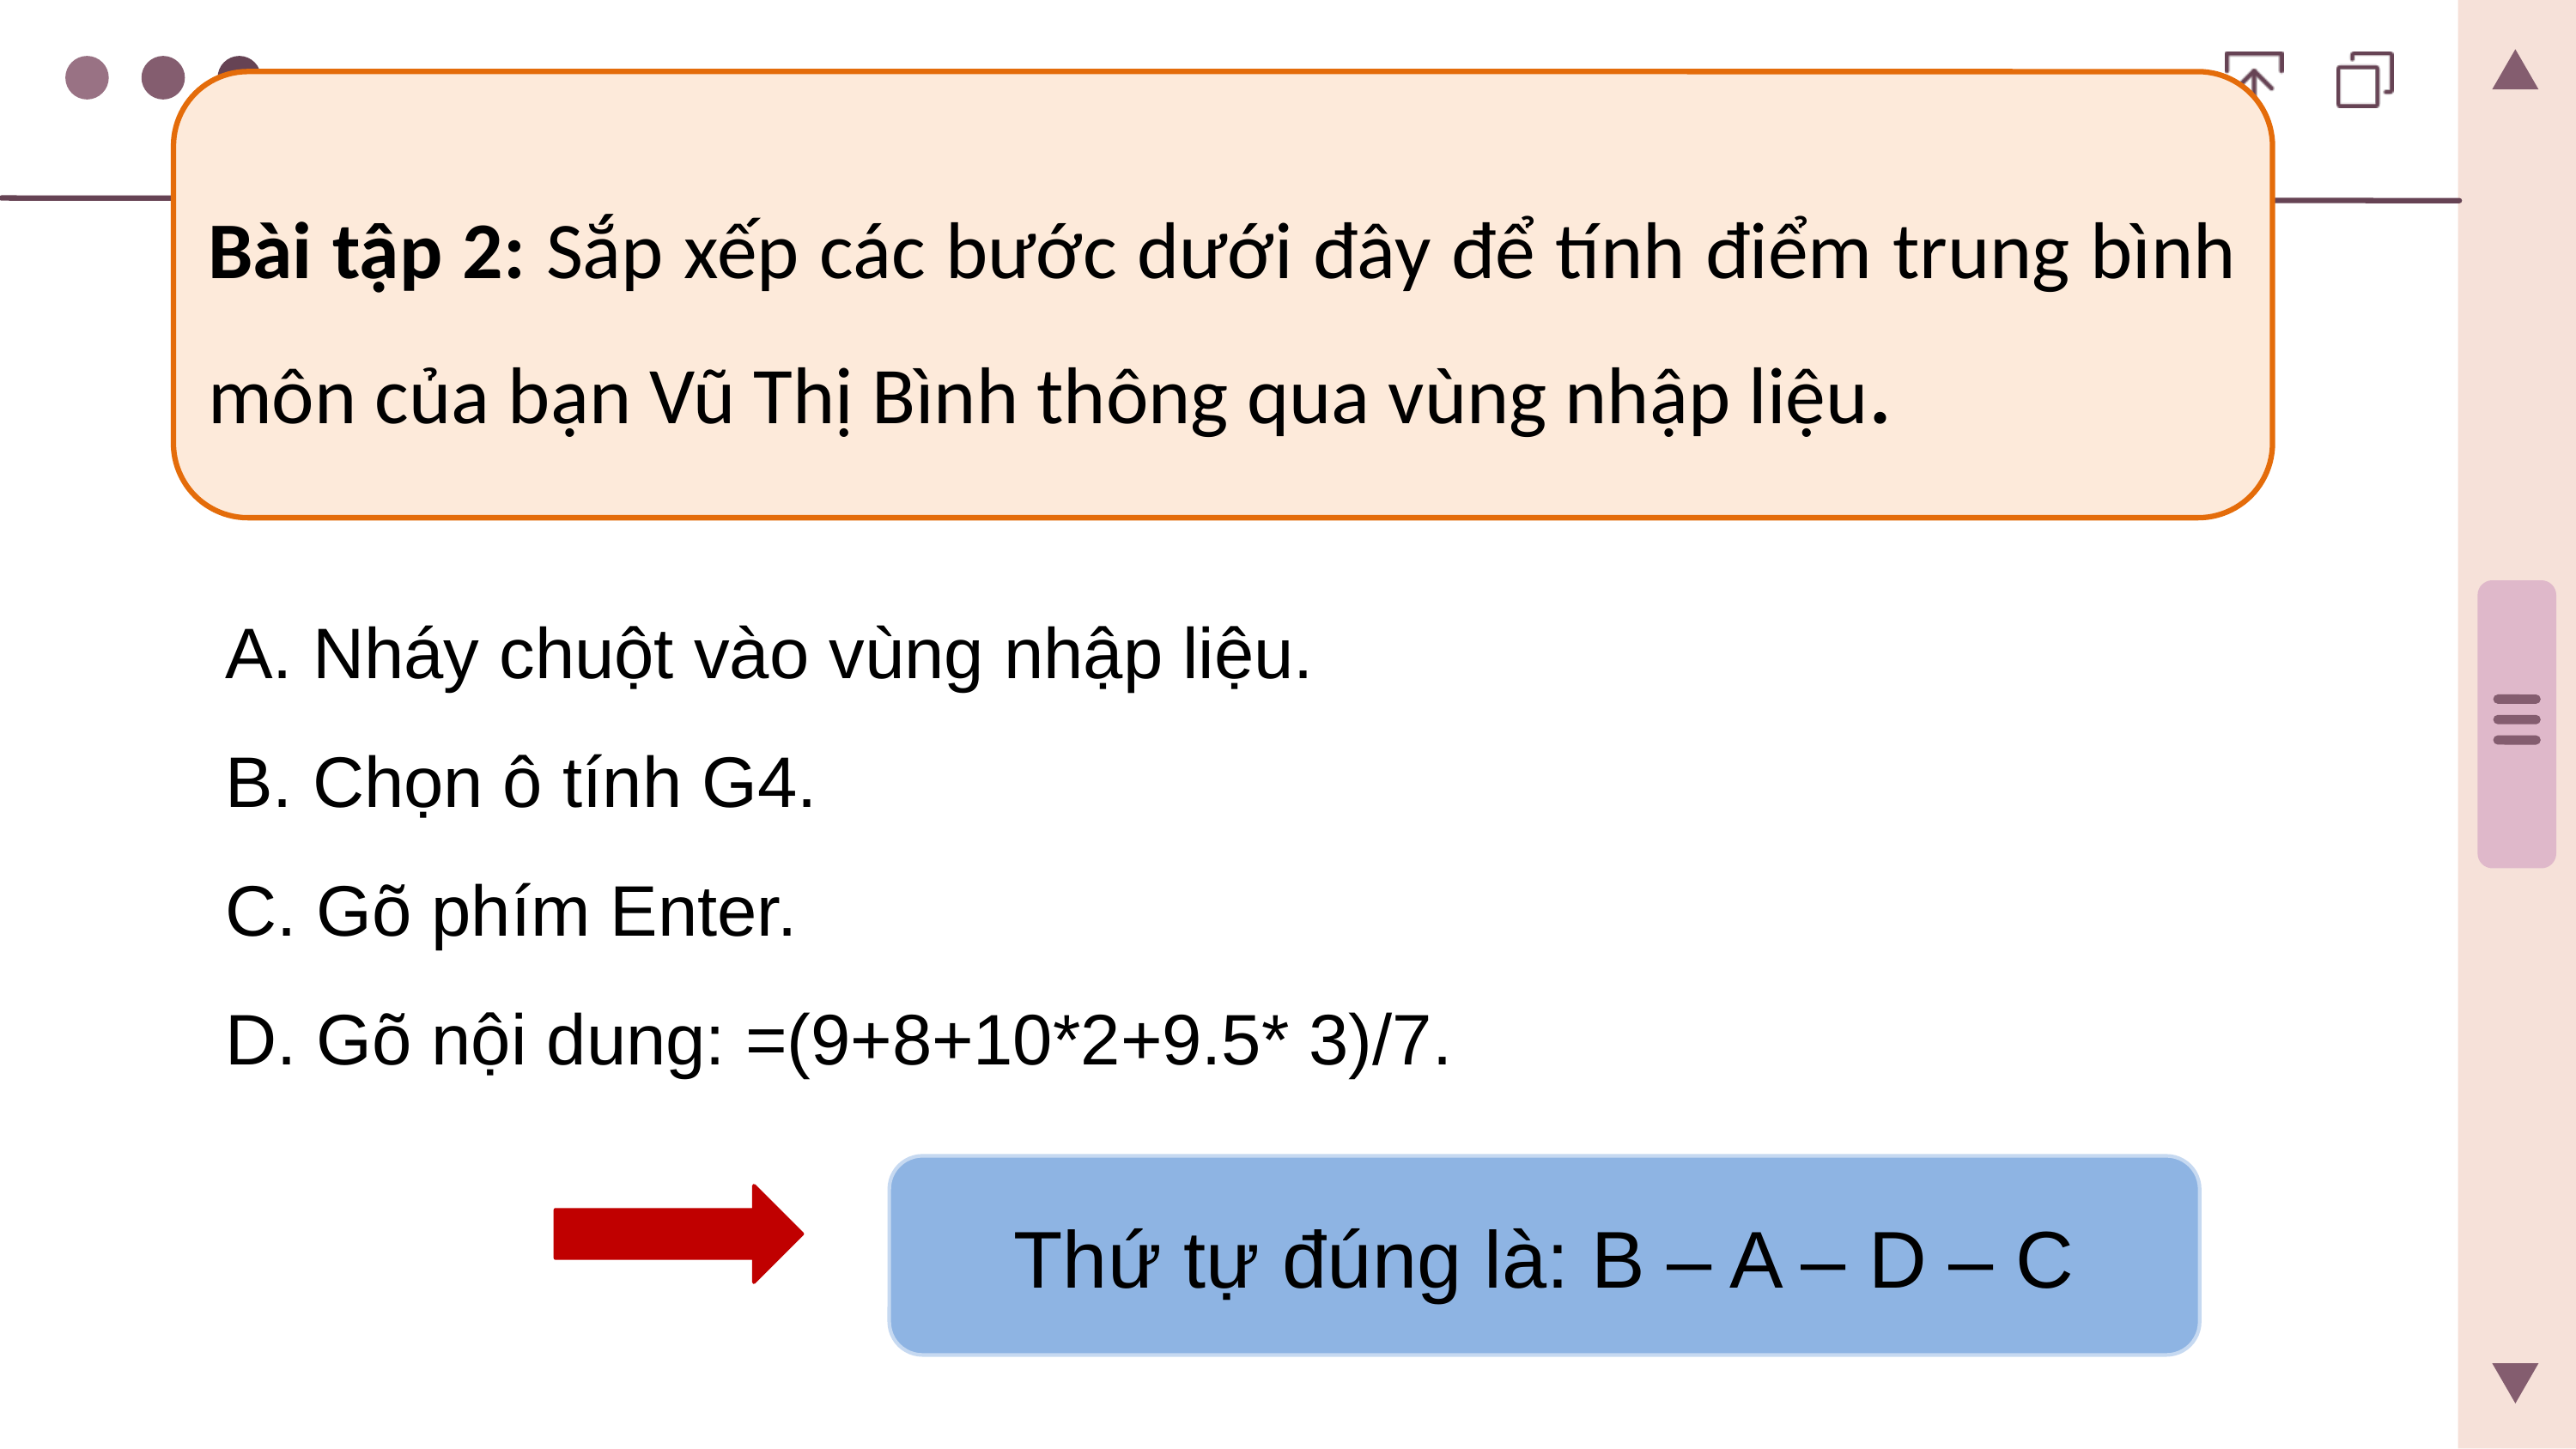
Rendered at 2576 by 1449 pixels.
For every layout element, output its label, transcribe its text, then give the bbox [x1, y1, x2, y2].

picture [2336, 52, 2394, 109]
text_box Thứ tự đúng là: B – A – D – C [887, 1154, 2202, 1357]
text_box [2477, 579, 2557, 869]
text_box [141, 55, 185, 100]
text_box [2492, 1362, 2539, 1404]
text_box [553, 1184, 805, 1284]
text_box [2492, 49, 2539, 90]
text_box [64, 55, 109, 100]
text_box A. Nháy chuột vào vùng nhập liệu. B. Chọn ô tính G4. C. Gõ phím Enter. D. Gõ nội dung: =(9+8+10*2+9.5* 3)/7. [212, 557, 1595, 1086]
picture [2225, 52, 2285, 111]
text_box [2458, 0, 2576, 1449]
text_box Bài tập 2: Sắp xếp các bước dưới đây để tính điểm trung bình môn của bạn Vũ Thị Bình thông qua vùng nhập liệu. [171, 70, 2275, 520]
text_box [217, 55, 262, 100]
